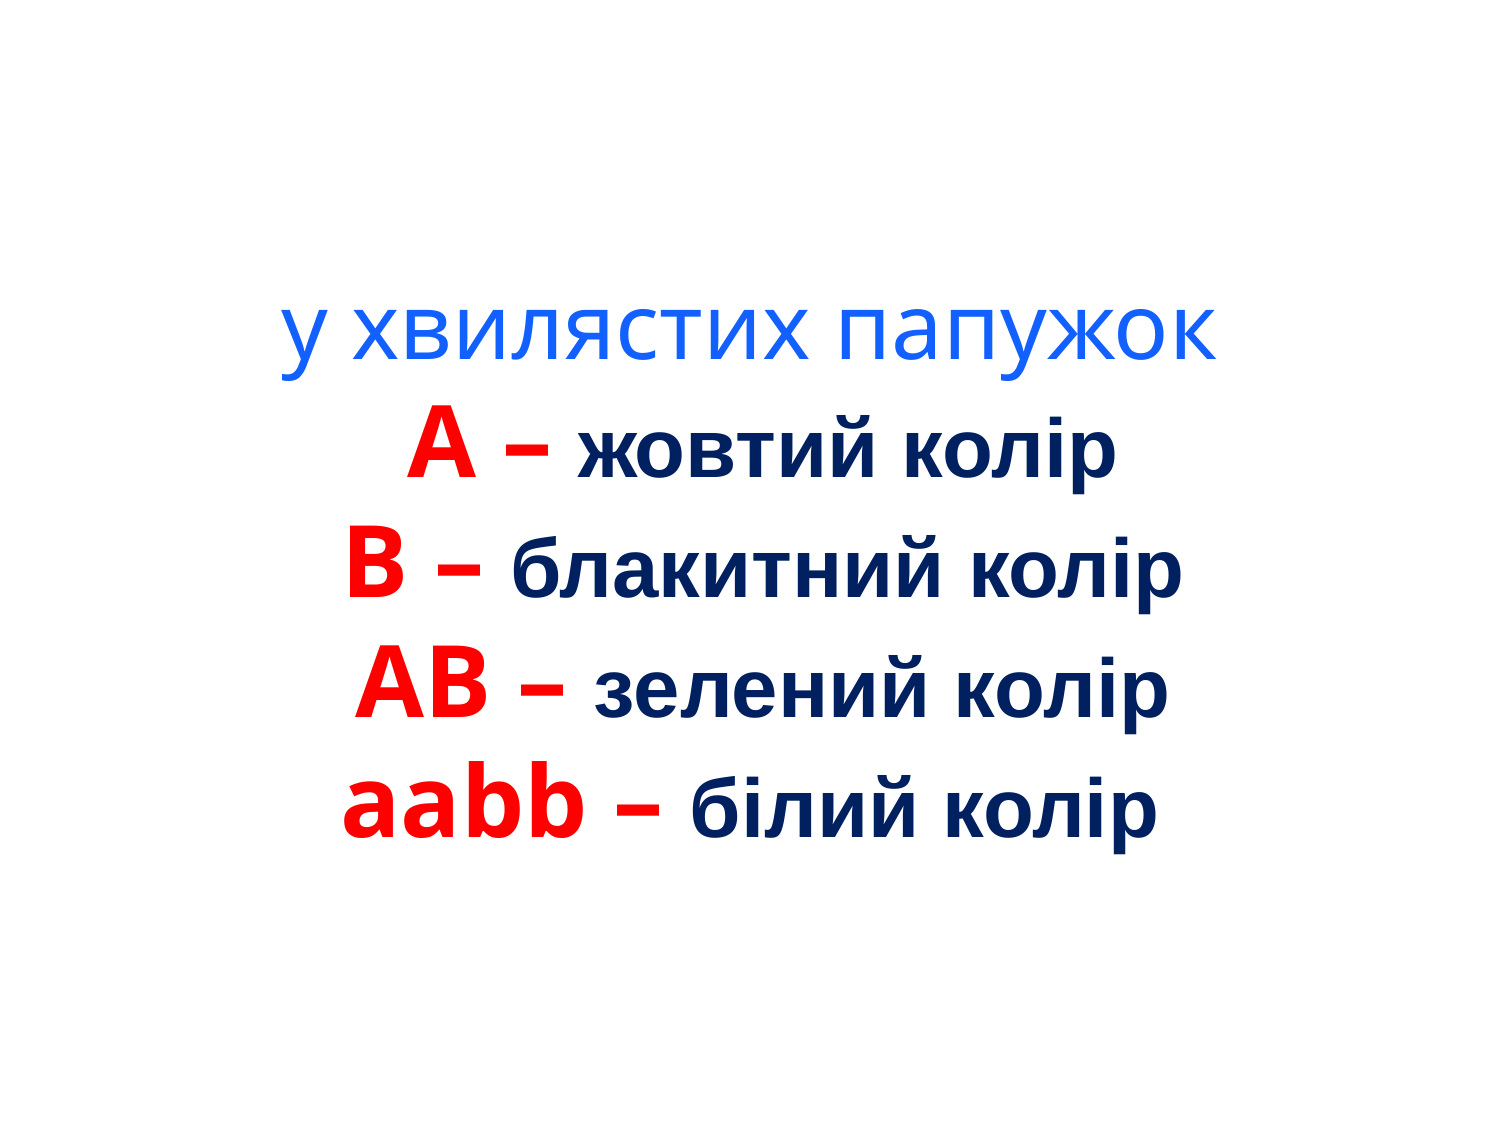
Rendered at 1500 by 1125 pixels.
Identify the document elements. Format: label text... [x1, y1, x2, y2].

title у хвилястих папужок А – жовтий колір В – блакитний колір АВ – зелений колір ааbb – білий колір [75, 468, 1425, 657]
